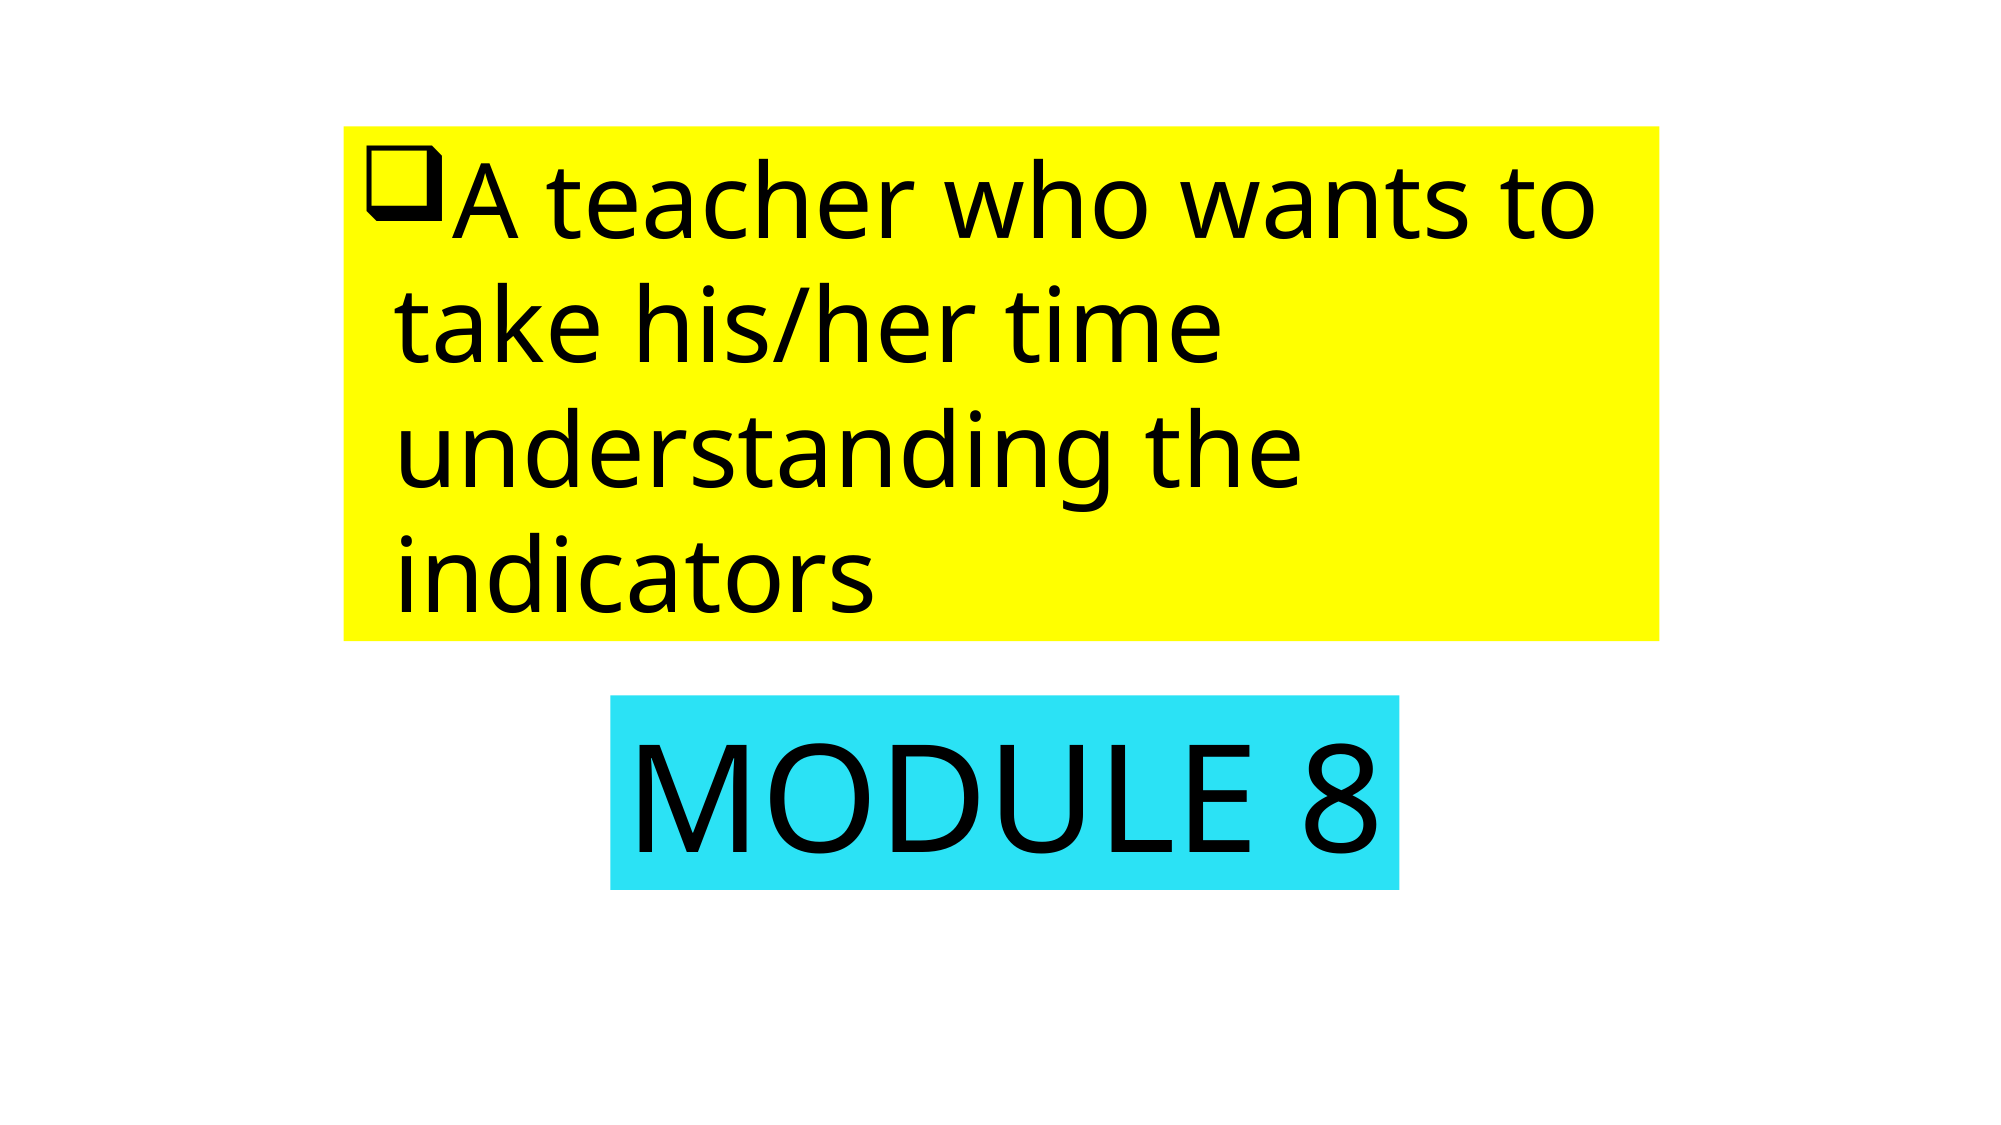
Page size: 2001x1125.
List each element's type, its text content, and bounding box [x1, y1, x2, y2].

text_box MODULE 8 [610, 695, 1400, 890]
text_box A teacher who wants to take his/her time understanding the indicators [343, 126, 1660, 642]
